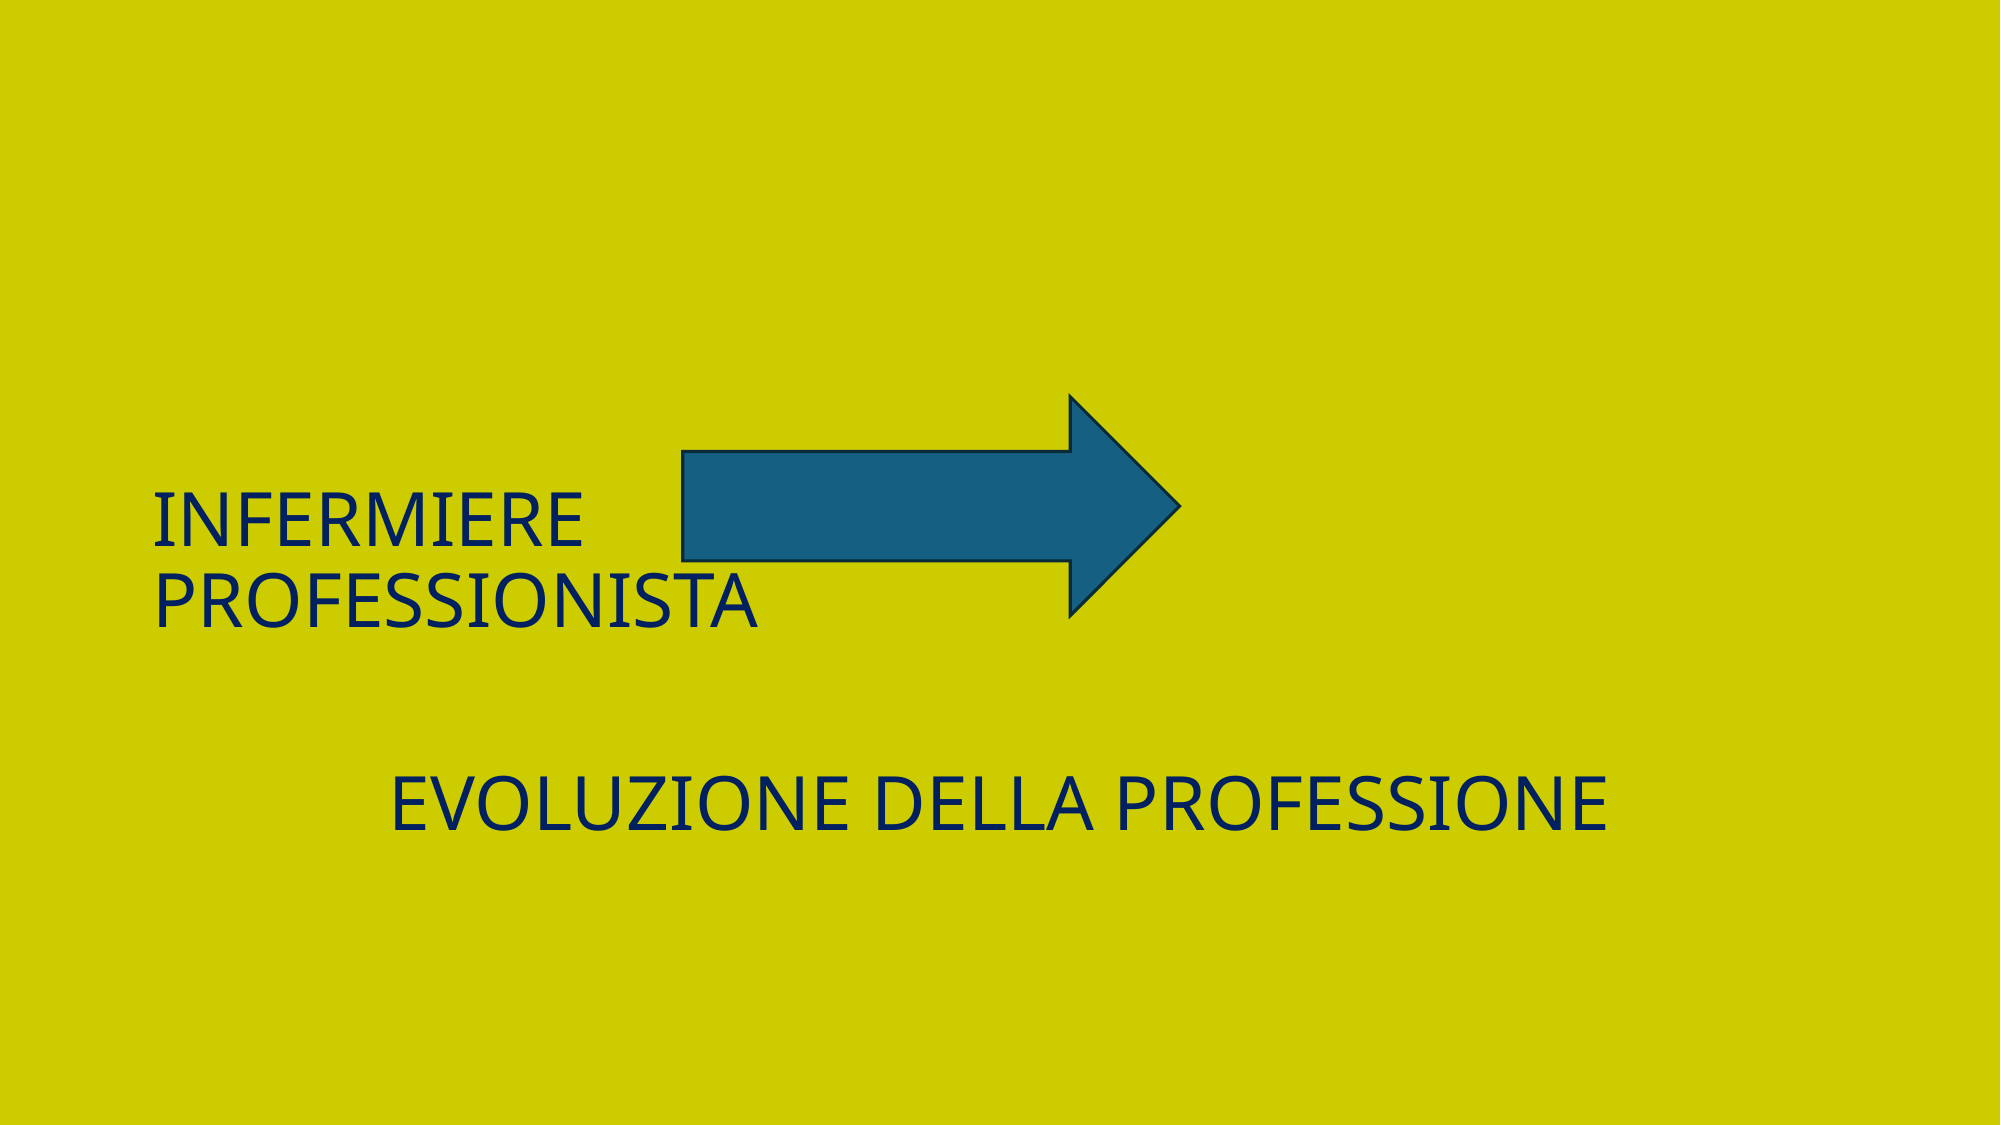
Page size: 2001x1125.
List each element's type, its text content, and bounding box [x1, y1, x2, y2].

text_box [681, 393, 1182, 620]
list INFERMIERE PROFESSIONISTA EVOLUZIONE DELLA PROFESSIONE [137, 299, 1863, 1014]
